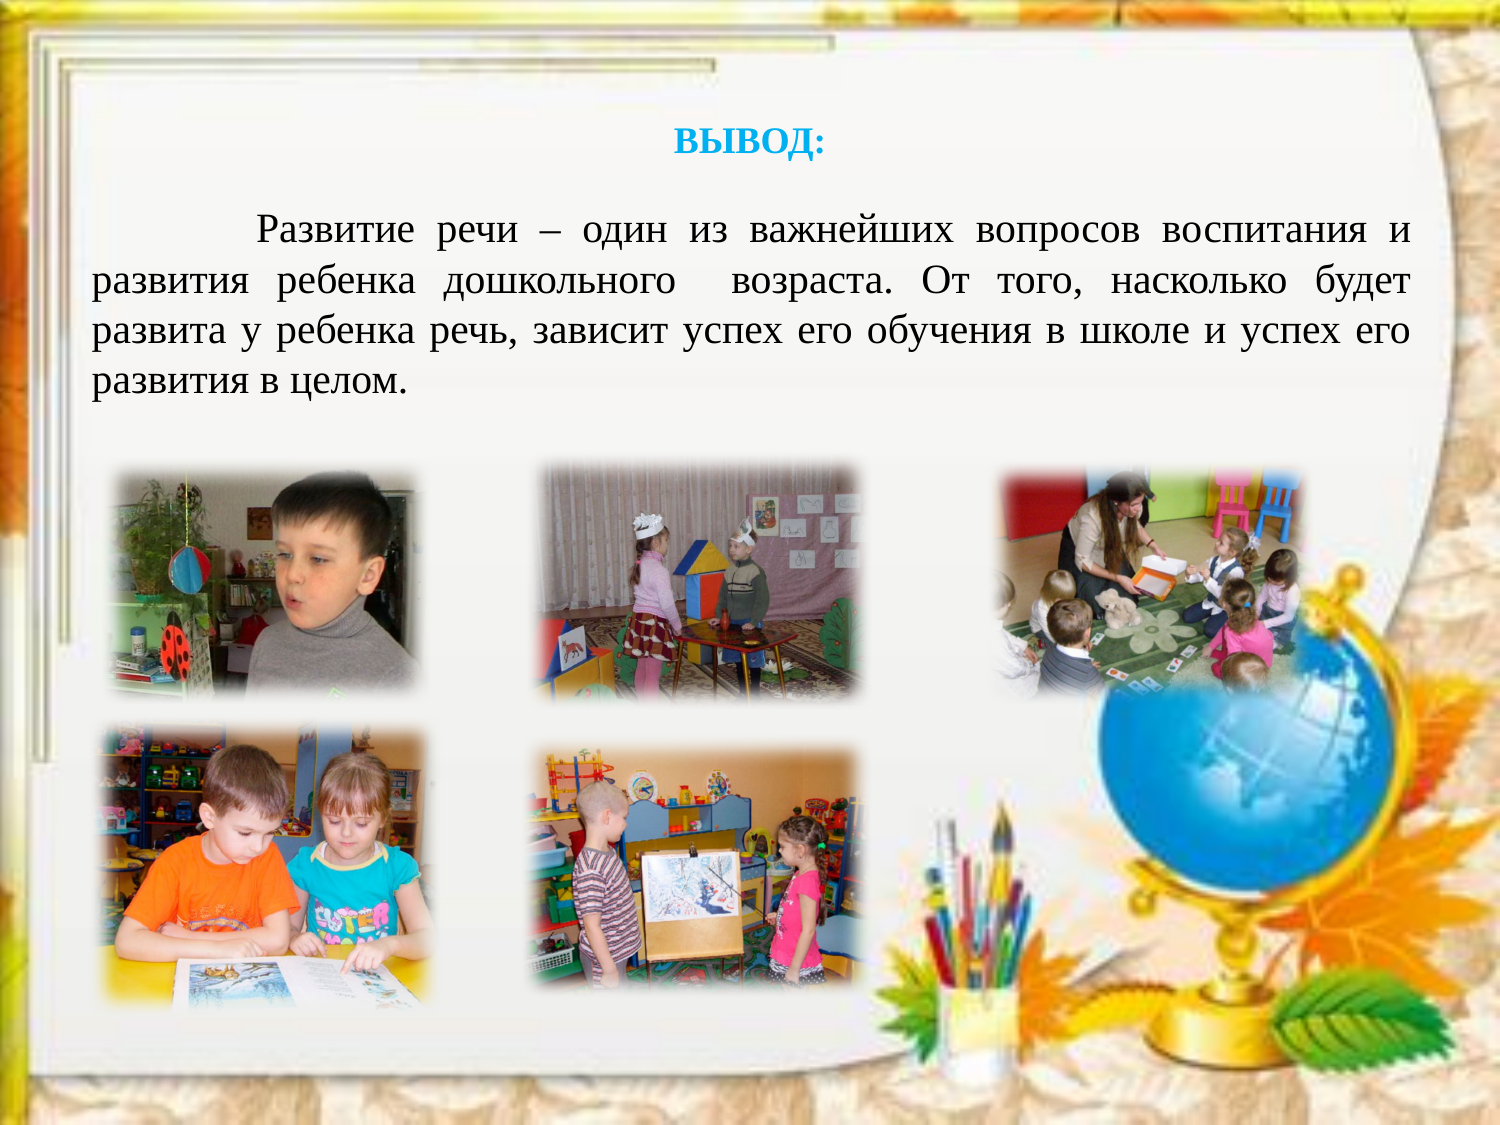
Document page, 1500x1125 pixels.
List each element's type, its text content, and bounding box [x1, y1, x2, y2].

title ВЫВОД: [75, 45, 1425, 233]
list Развитие речи – один из важнейших вопросов воспитания и развития ребенка дошкольного возраста. От того, насколько будет развита у ребенка речь, зависит успех его обучения в школе и успех его развития в целом. [76, 184, 1427, 927]
picture [0, 0, 1500, 1125]
